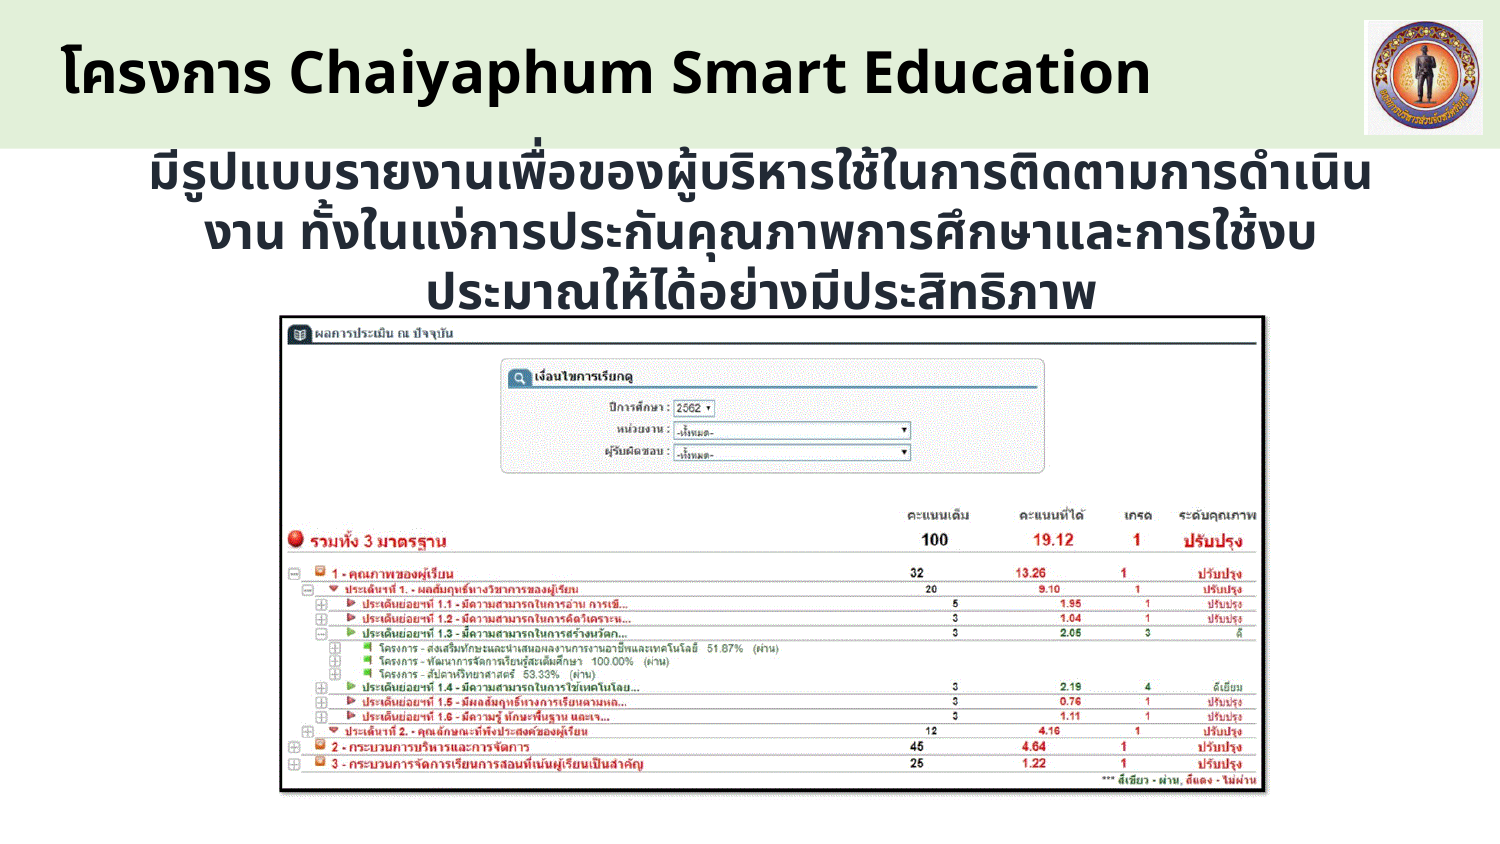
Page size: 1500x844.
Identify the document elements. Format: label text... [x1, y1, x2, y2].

picture [1116, 0, 1500, 160]
text_box โครงการ Chaiyaphum Smart Education [0, 0, 1116, 150]
picture [274, 310, 1273, 800]
text_box มีรูปแบบรายงานเพื่อของผู้บริหารใช้ในการติดตามการดำเนินงาน ทั้งในแง่การประกันคุณภาพการศึกษาและการใช้งบประมาณให้ได้อย่างมีประสิทธิภาพ [111, 217, 1412, 302]
